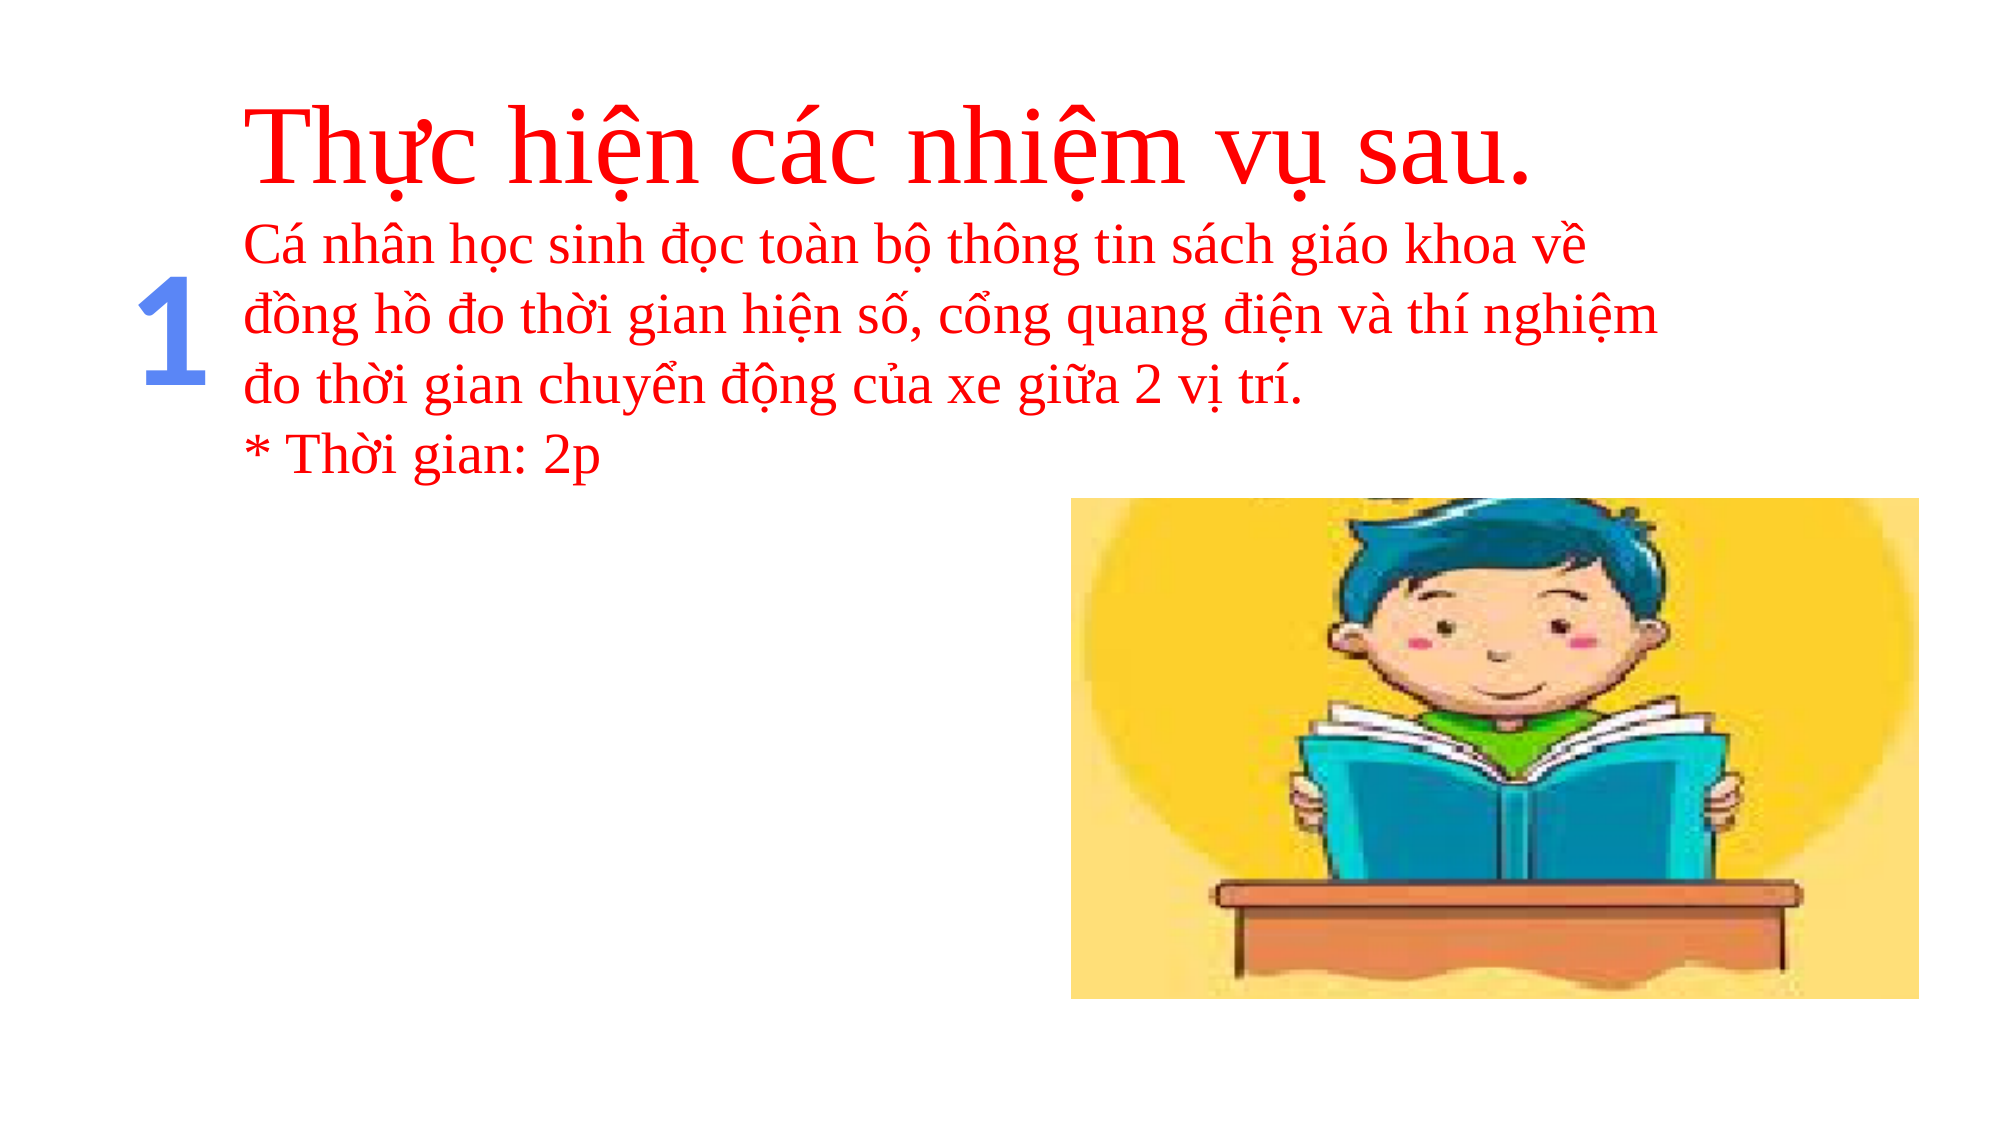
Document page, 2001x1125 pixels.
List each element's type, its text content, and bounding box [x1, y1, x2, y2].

picture [1070, 498, 1919, 999]
text_box Thực hiện các nhiệm vụ sau. Cá nhân học sinh đọc toàn bộ thông tin sách giáo khoa về đồng hồ đo thời gian hiện số, cổng quang điện và thí nghiệm đo thời gian chuyển động của xe giữa 2 vị trí. * Thời gian: 2p [228, 63, 1718, 493]
text_box 1 [110, 211, 229, 427]
